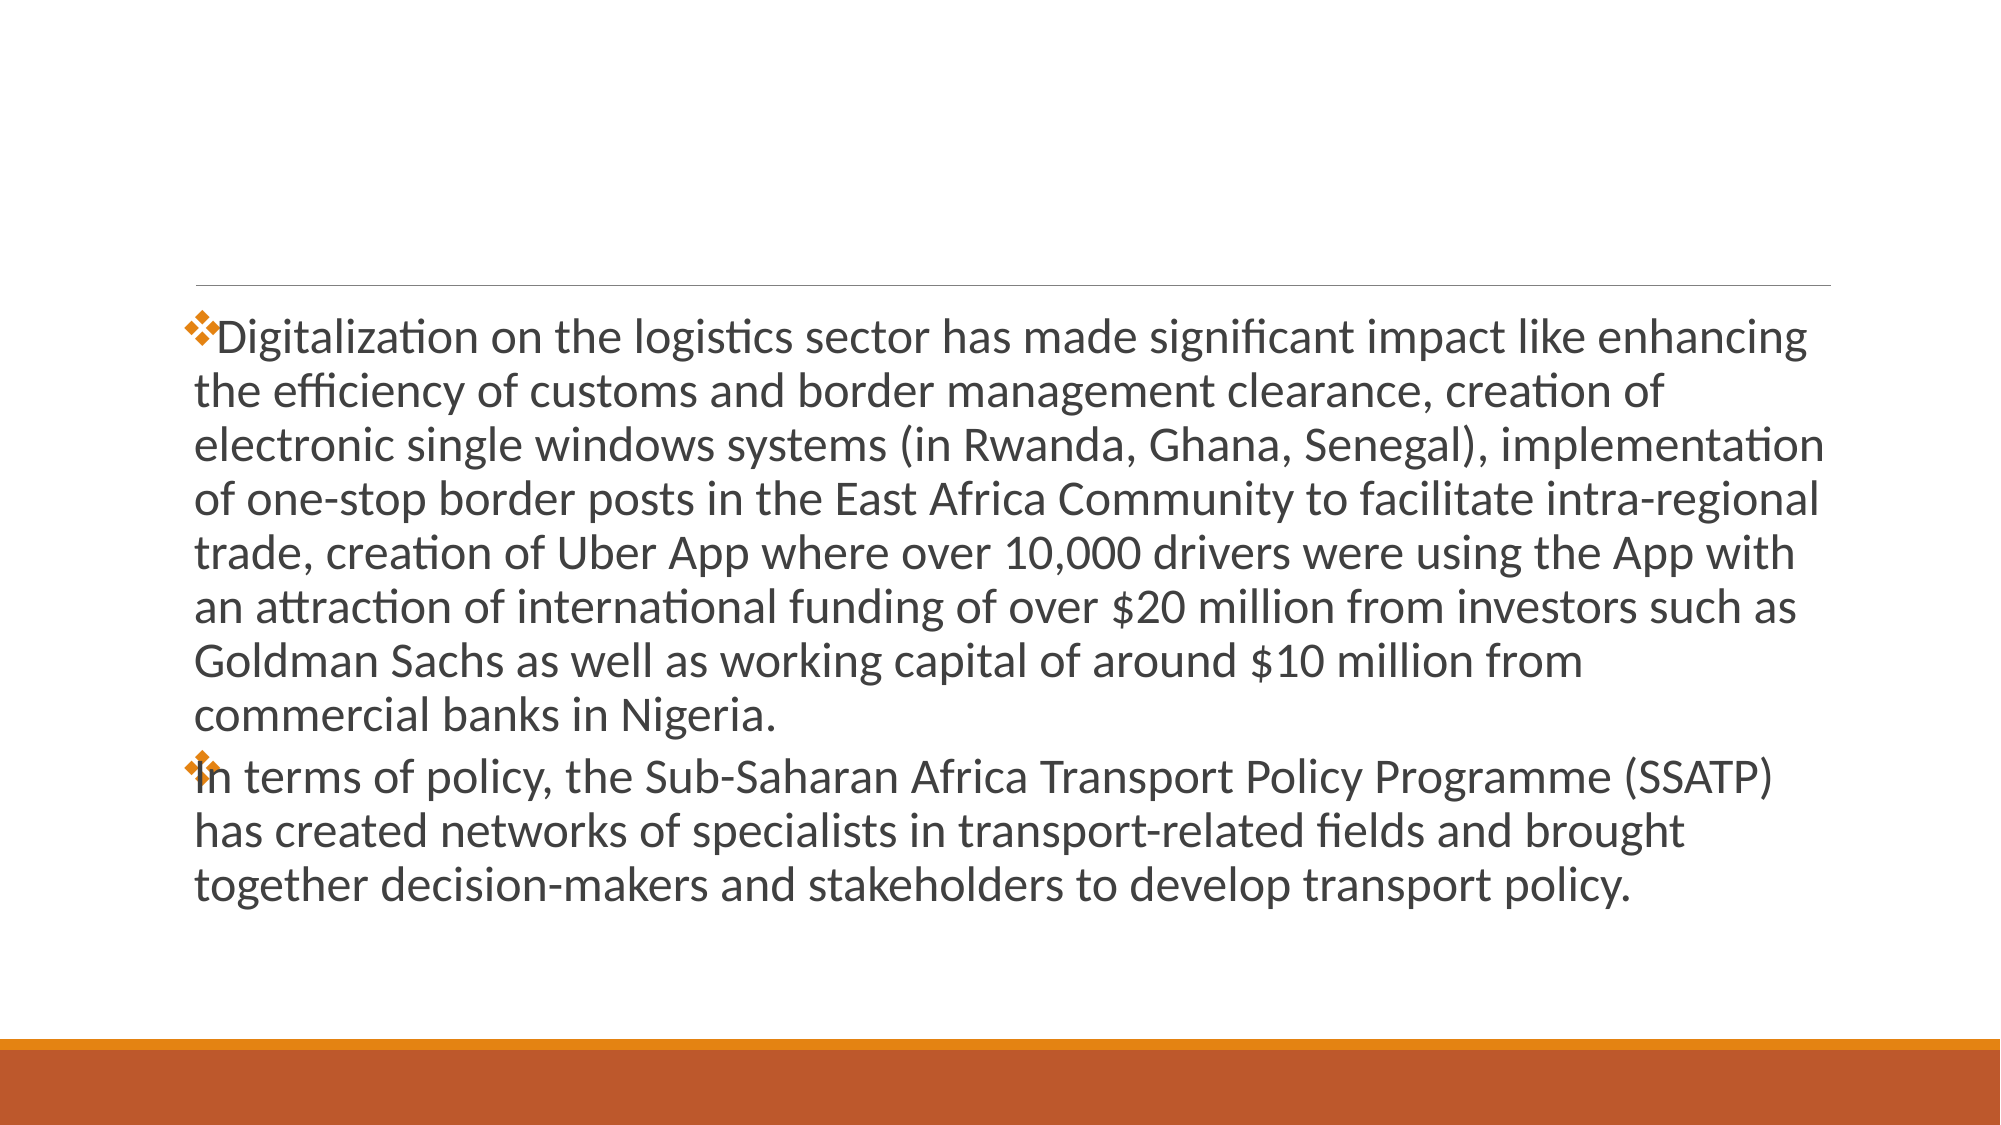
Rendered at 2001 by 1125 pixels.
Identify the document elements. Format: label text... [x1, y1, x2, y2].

list Digitalization on the logistics sector has made significant impact like enhancing the efficiency of customs and border management clearance, creation of electronic single windows systems (in Rwanda, Ghana, Senegal), implementation of one-stop border posts in the East Africa Community to facilitate intra-regional trade, creation of Uber App where over 10,000 drivers were using the App with an attraction of international funding of over $20 million from investors such as Goldman Sachs as well as working capital of around $10 million from commercial banks in Nigeria. In terms of policy, the Sub-Saharan Africa Transport Policy Programme (SSATP) has created networks of specialists in transport-related fields and brought together decision-makers and stakeholders to develop transport policy. [180, 302, 1830, 963]
